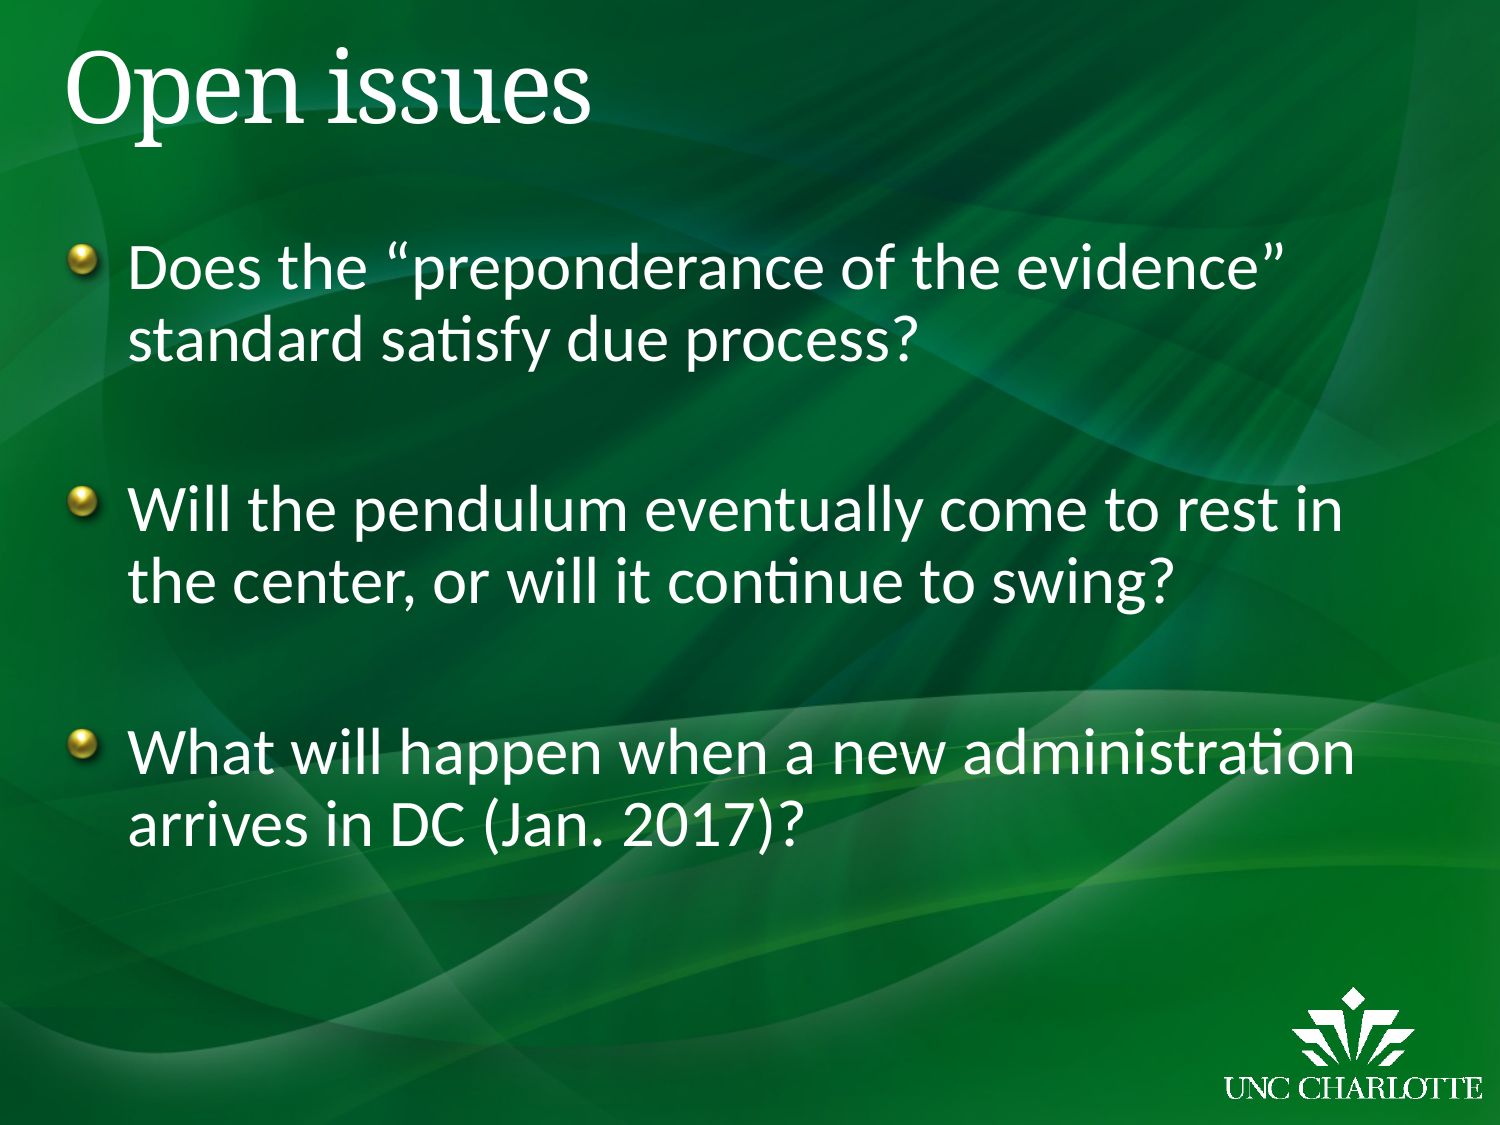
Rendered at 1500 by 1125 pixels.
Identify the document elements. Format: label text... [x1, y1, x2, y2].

list Does the “preponderance of the evidence” standard satisfy due process? Will the pendulum eventually come to rest in the center, or will it continue to swing? What will happen when a new administration arrives in DC (Jan. 2017)? [62, 231, 1438, 878]
title Open issues [62, 37, 1438, 147]
picture [0, 0, 1500, 1125]
